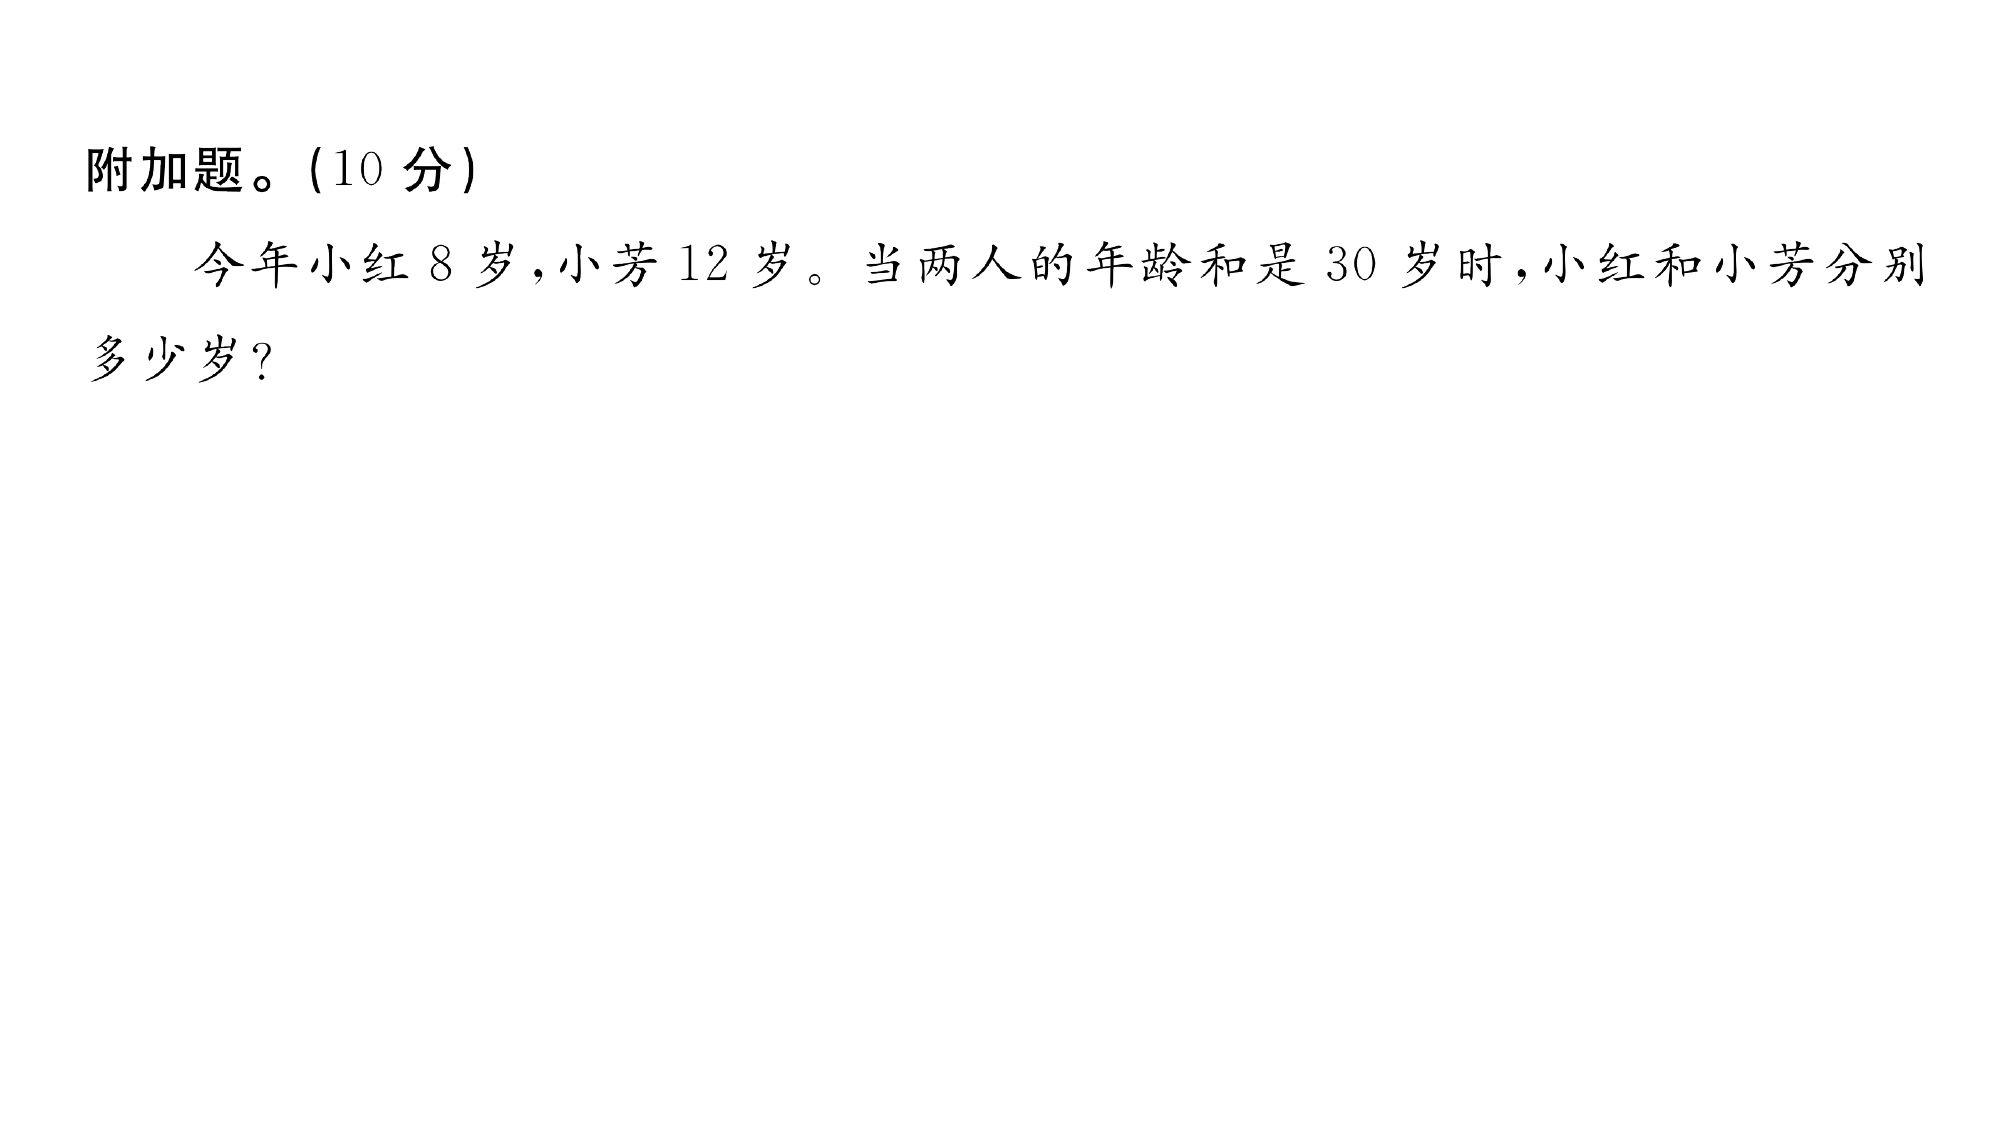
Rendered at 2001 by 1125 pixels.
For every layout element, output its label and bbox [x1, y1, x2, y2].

picture [83, 89, 1974, 724]
